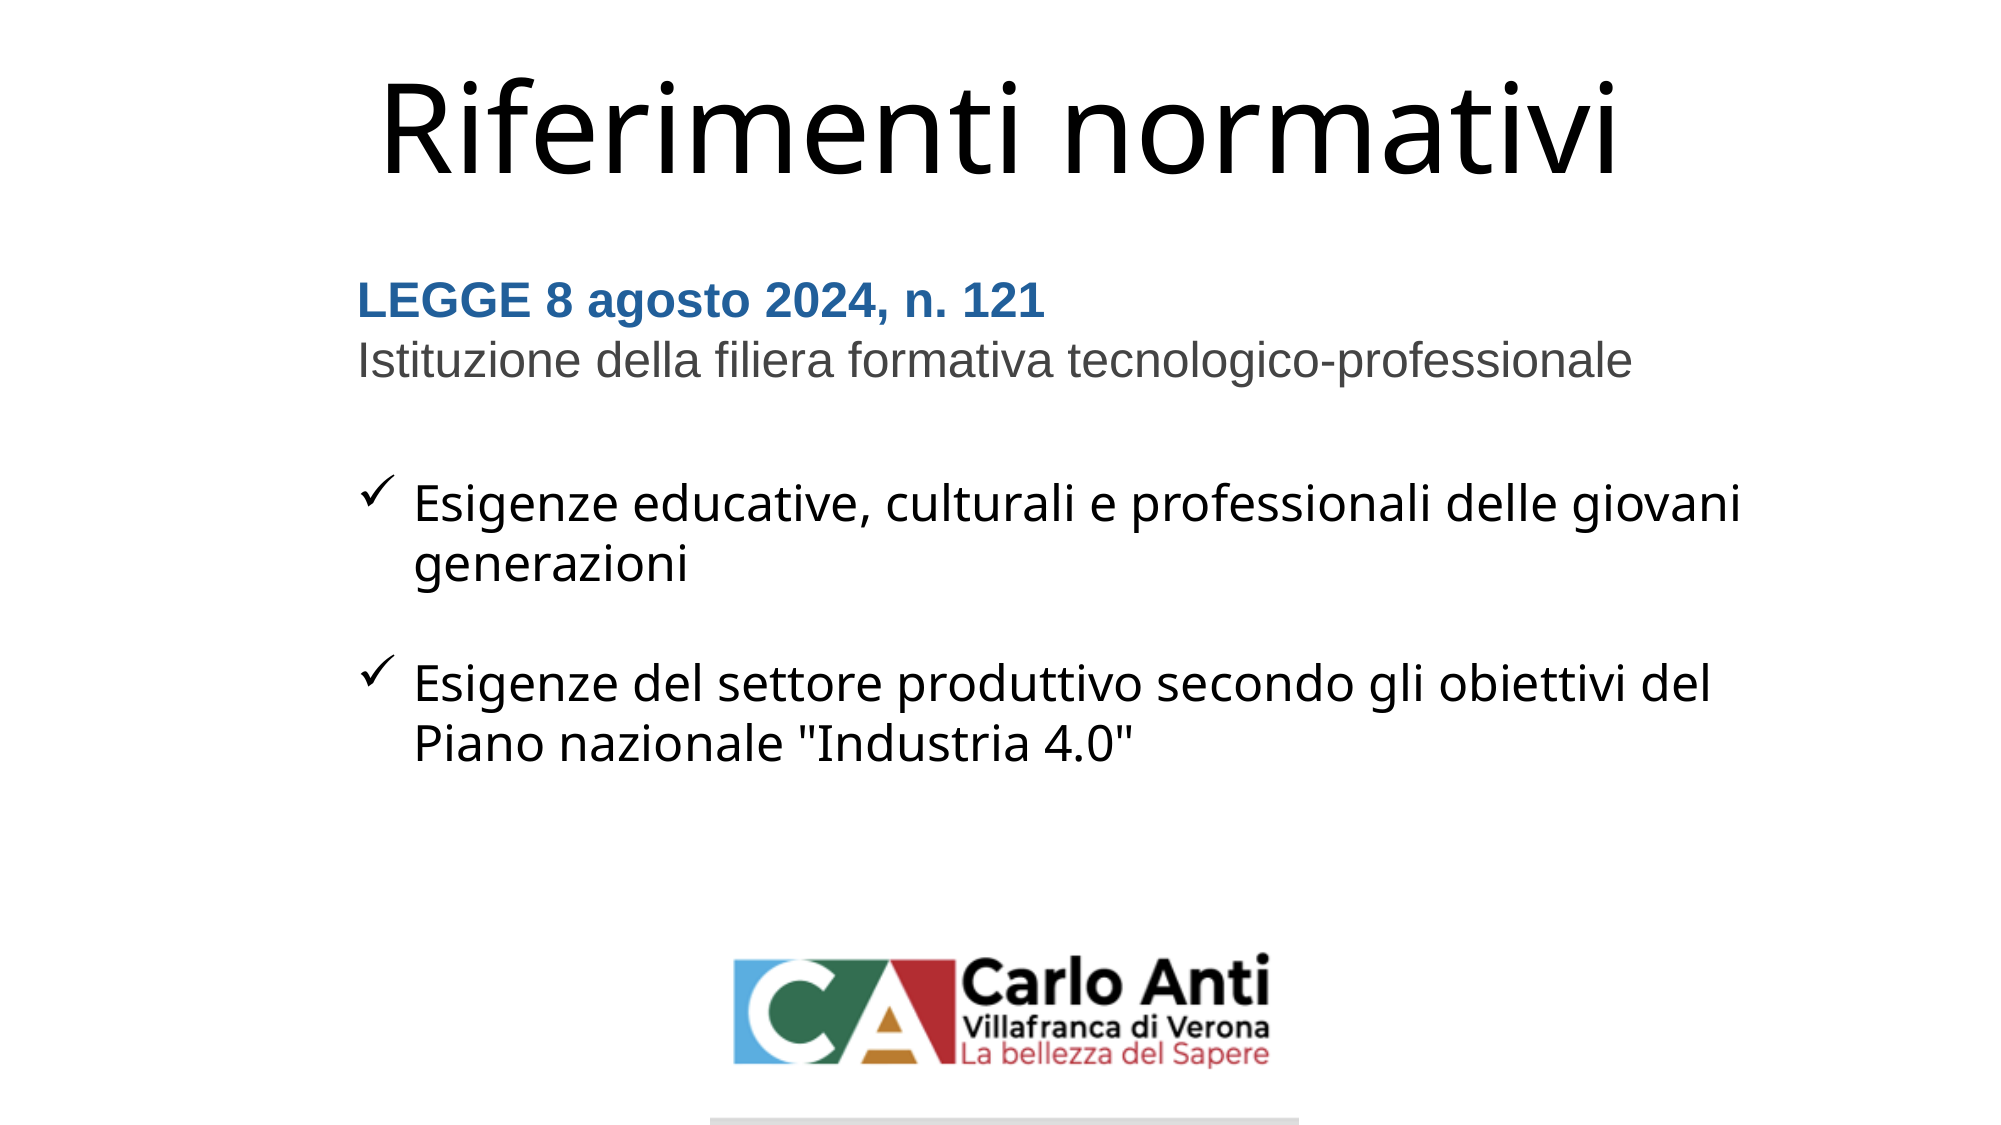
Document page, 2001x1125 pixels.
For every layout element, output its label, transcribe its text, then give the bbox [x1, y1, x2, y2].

text_box Riferimenti normativi [361, 40, 1639, 206]
text_box Esigenze educative, culturali e professionali delle giovani generazioni Esigenze del settore produttivo secondo gli obiettivi del Piano nazionale "Industria 4.0" [342, 463, 1837, 779]
picture [710, 884, 1299, 1125]
text_box LEGGE 8 agosto 2024, n. 121 Istituzione della filiera formativa tecnologico-professionale [342, 259, 1667, 395]
